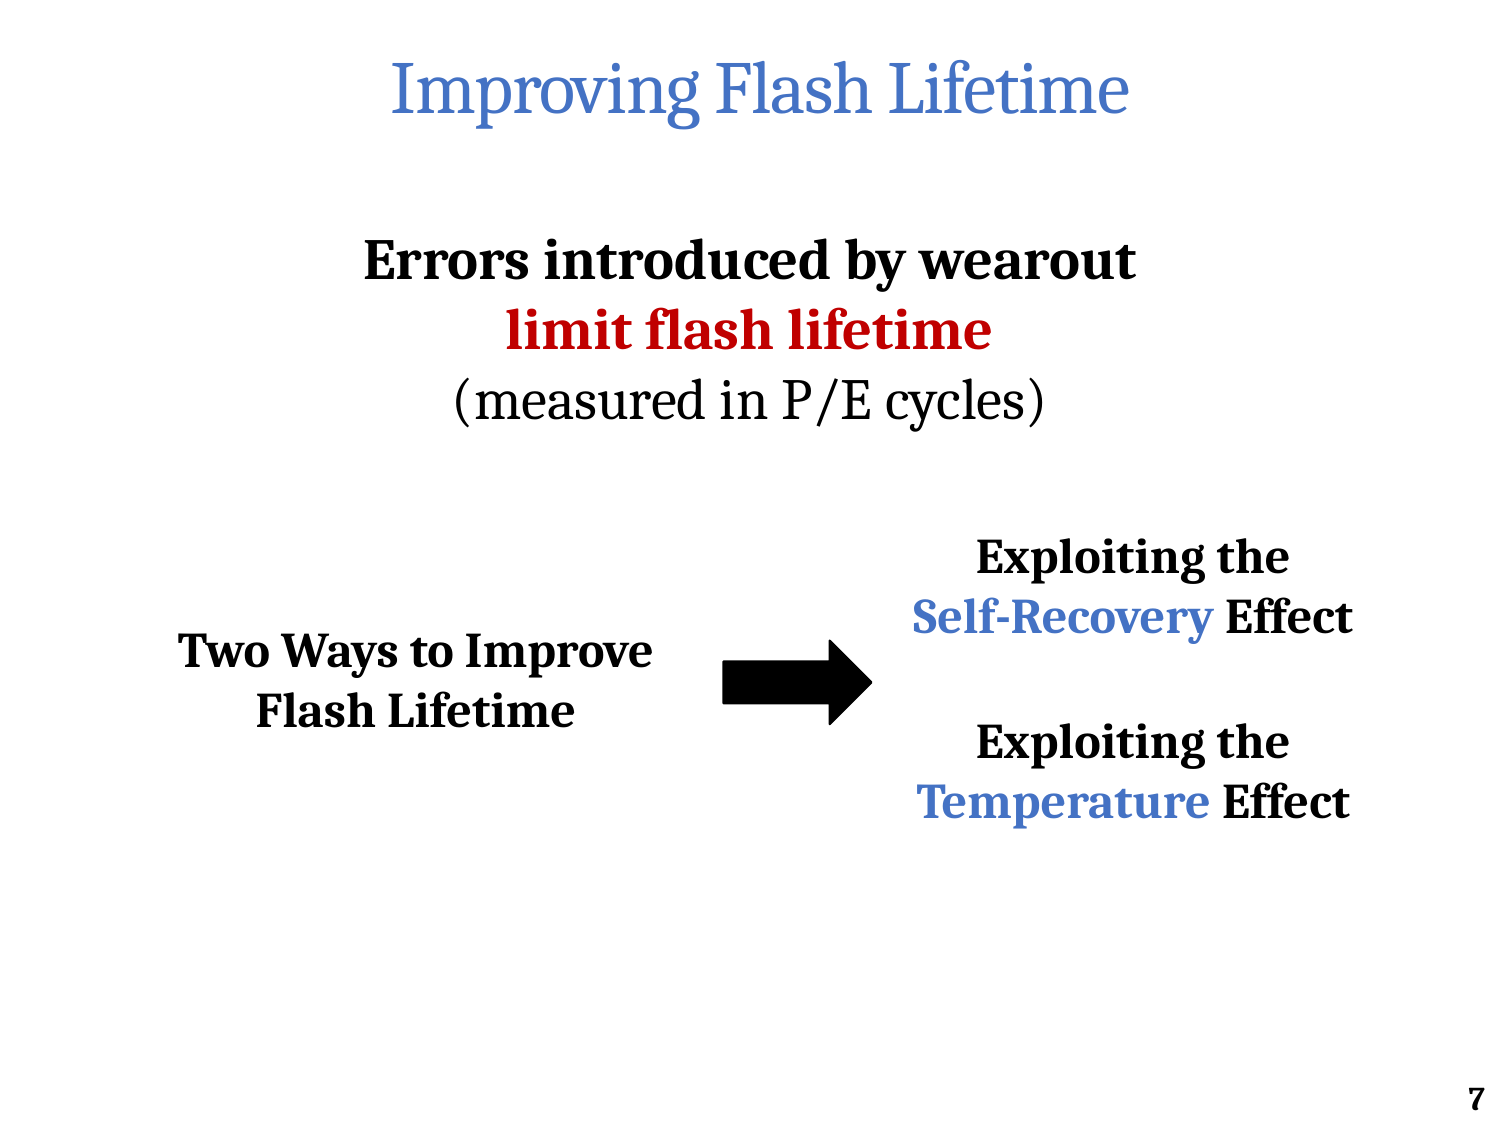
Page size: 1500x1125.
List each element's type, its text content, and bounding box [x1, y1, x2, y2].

slide_number 7 [1343, 1069, 1500, 1125]
text_box Two Ways to Improve Flash Lifetime [108, 609, 724, 745]
title Improving Flash Lifetime [0, 0, 1500, 179]
text_box [722, 639, 873, 726]
text_box Exploiting the Self-Recovery Effect [875, 516, 1392, 652]
text_box Exploiting the Temperature Effect [875, 701, 1392, 837]
text_box Errors introduced by wearout limit flash lifetime (measured in P/E cycles) [348, 213, 1152, 439]
